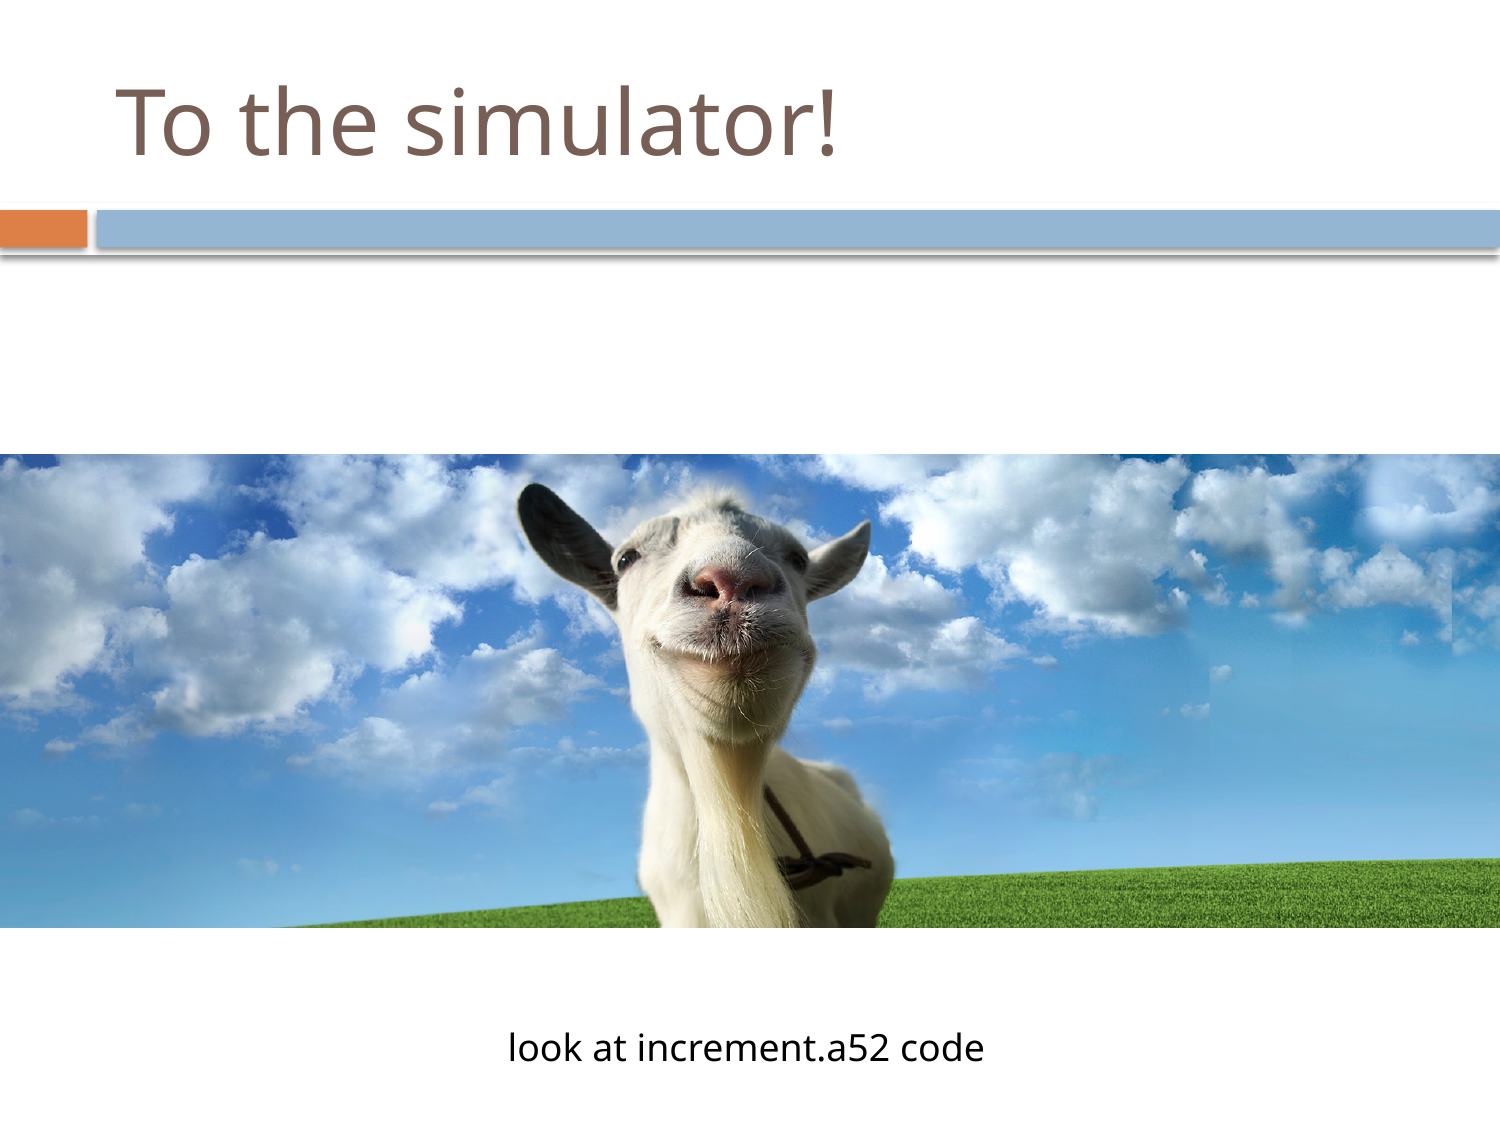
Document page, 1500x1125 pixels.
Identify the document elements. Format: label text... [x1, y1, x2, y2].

text_box look at increment.a52 code [492, 1016, 1001, 1076]
title To the simulator! [100, 37, 1438, 200]
picture [0, 454, 1500, 928]
